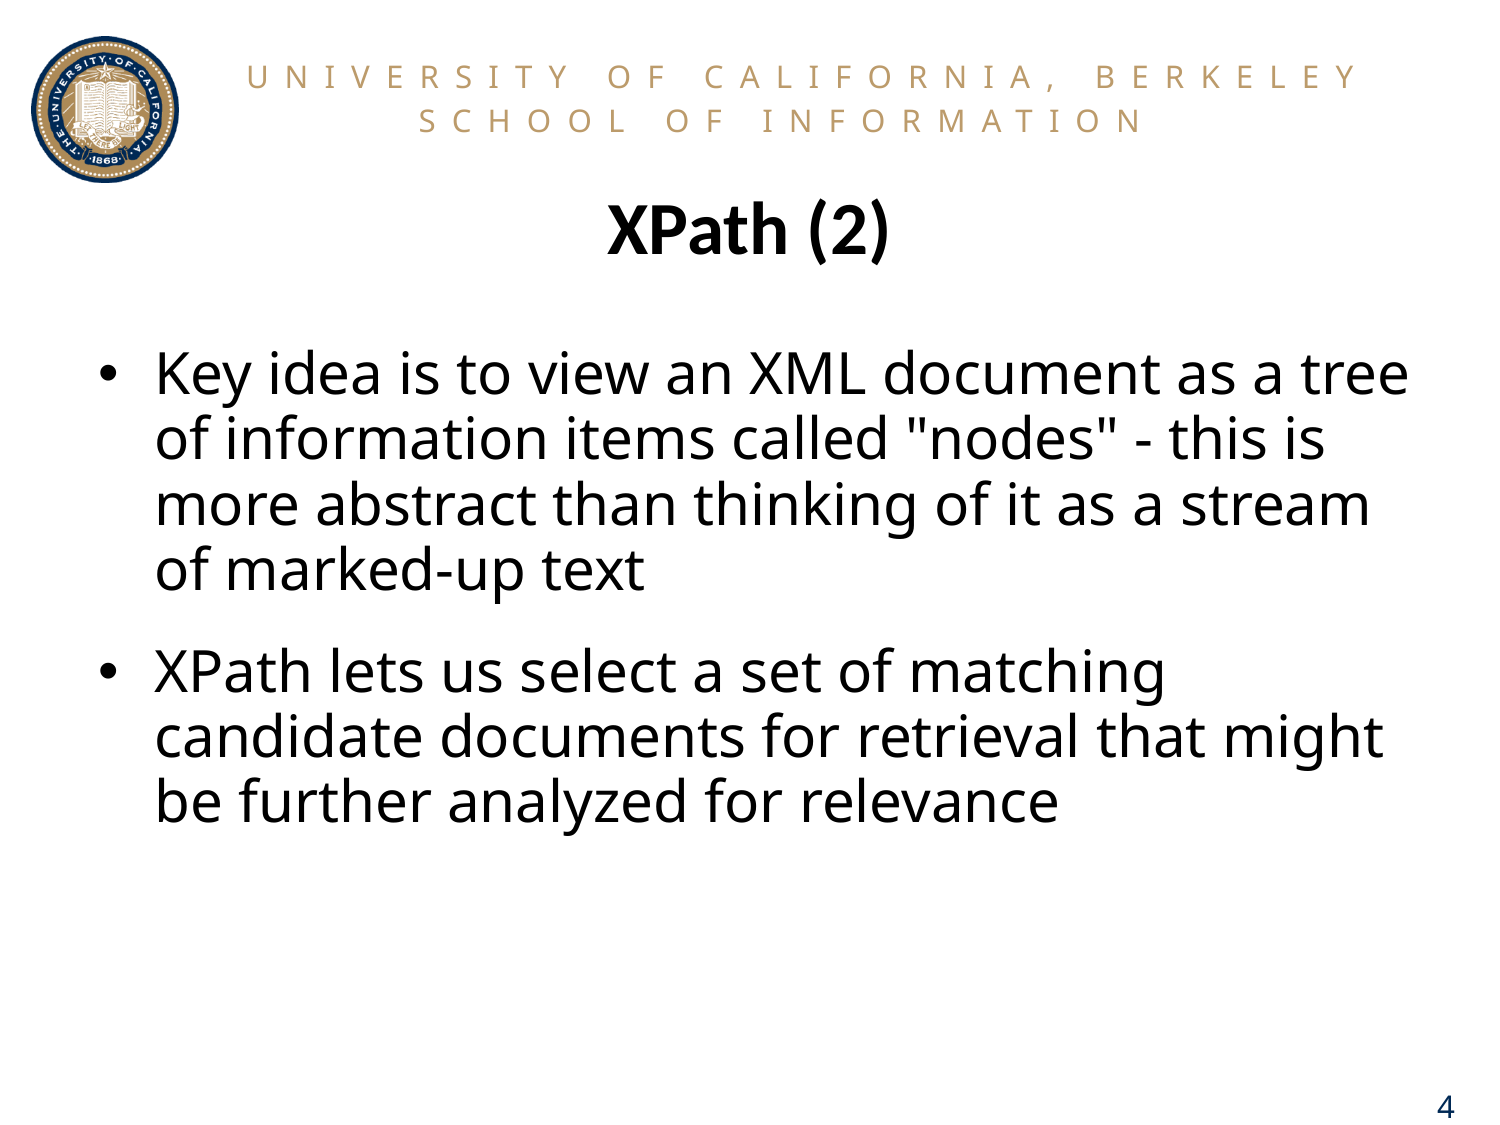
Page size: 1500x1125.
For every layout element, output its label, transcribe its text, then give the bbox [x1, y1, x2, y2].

text_box Key idea is to view an XML document as a tree of information items called "nodes" - this is more abstract than thinking of it as a stream of marked-up text XPath lets us select a set of matching candidate documents for retrieval that might be further analyzed for relevance [87, 337, 1450, 842]
picture [31, 36, 179, 184]
text_box SCHOOL OF INFORMATION [412, 105, 1147, 140]
text_box 4 [1438, 1081, 1454, 1119]
text_box UNIVERSITY OF CALIFORNIA, BERKELEY [240, 61, 1361, 97]
title XPath (2) [74, 132, 1425, 328]
